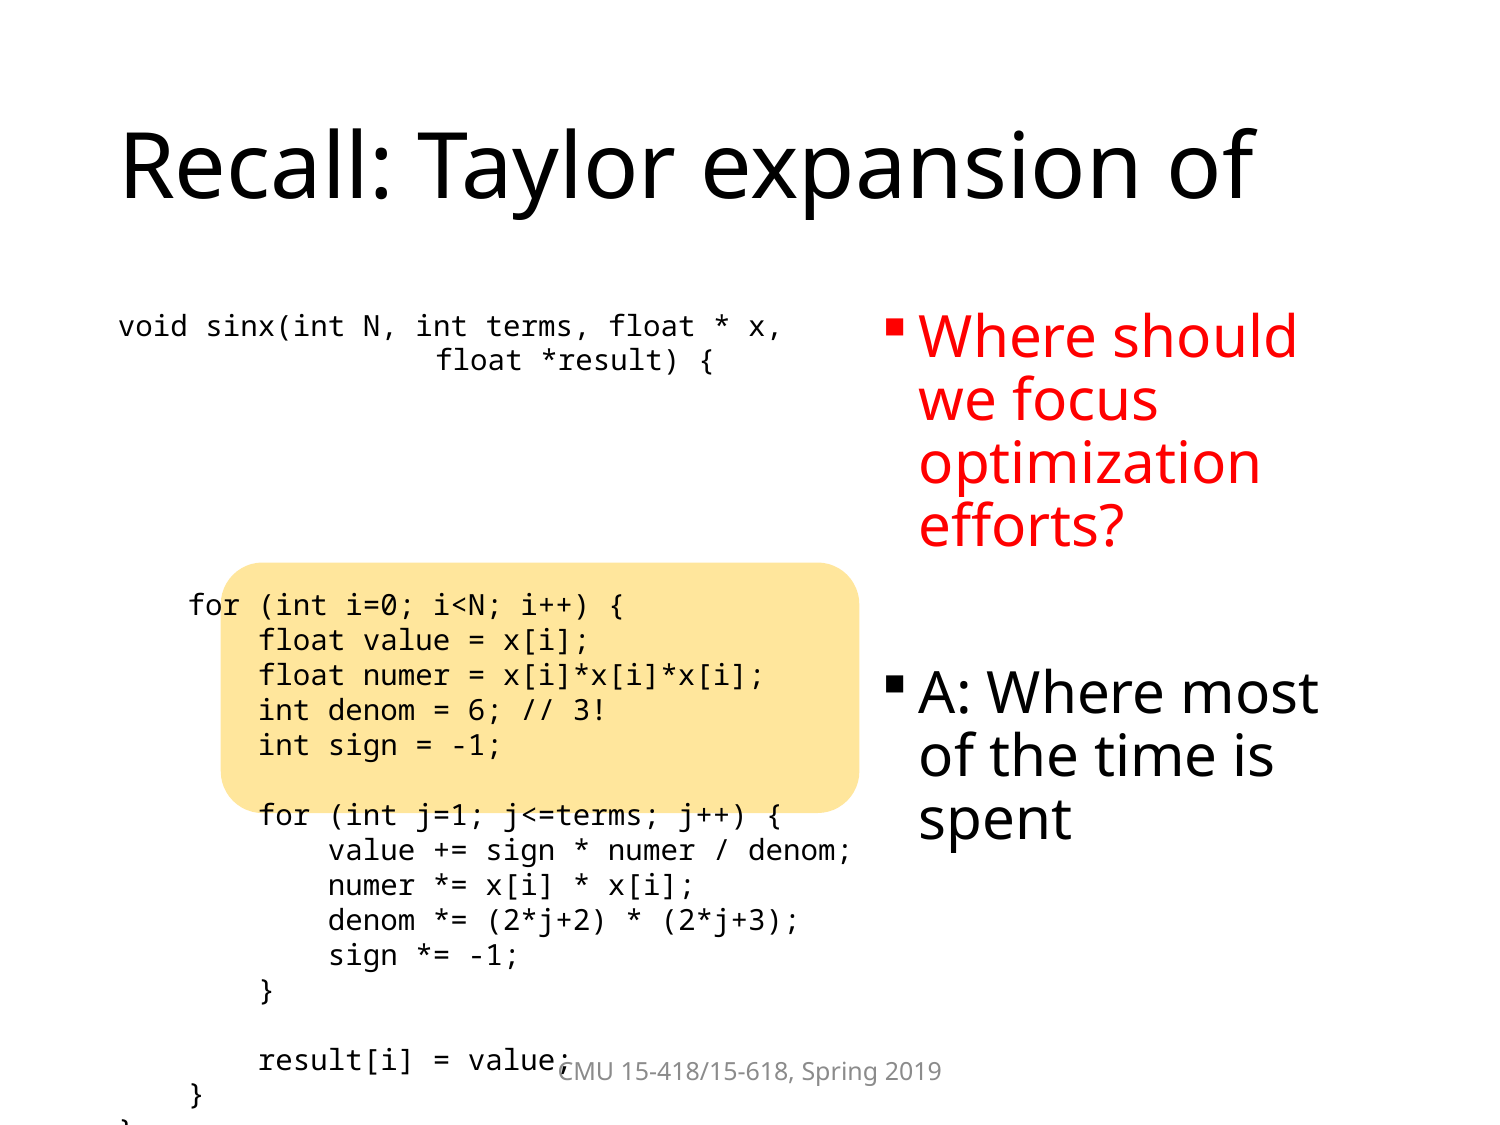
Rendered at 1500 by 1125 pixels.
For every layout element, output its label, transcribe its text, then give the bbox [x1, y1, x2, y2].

list Where should we focus optimization efforts? A: Where most of the time is spent [879, 299, 1397, 1014]
text_box void sinx(int N, int terms, float * x, float *result) { for (int i=0; i<N; i++) { float value = x[i]; float numer = x[i]*x[i]*x[i]; int denom = 6; // 3! int sign = -1; for (int j=1; j<=terms; j++) { value += sign * numer / denom; numer *= x[i] * x[i]; denom *= (2*j+2) * (2*j+3); sign *= -1; } result[i] = value; } } [103, 299, 879, 1125]
footer CMU 15-418/15-618, Spring 2019 [879, 1042, 1004, 1103]
